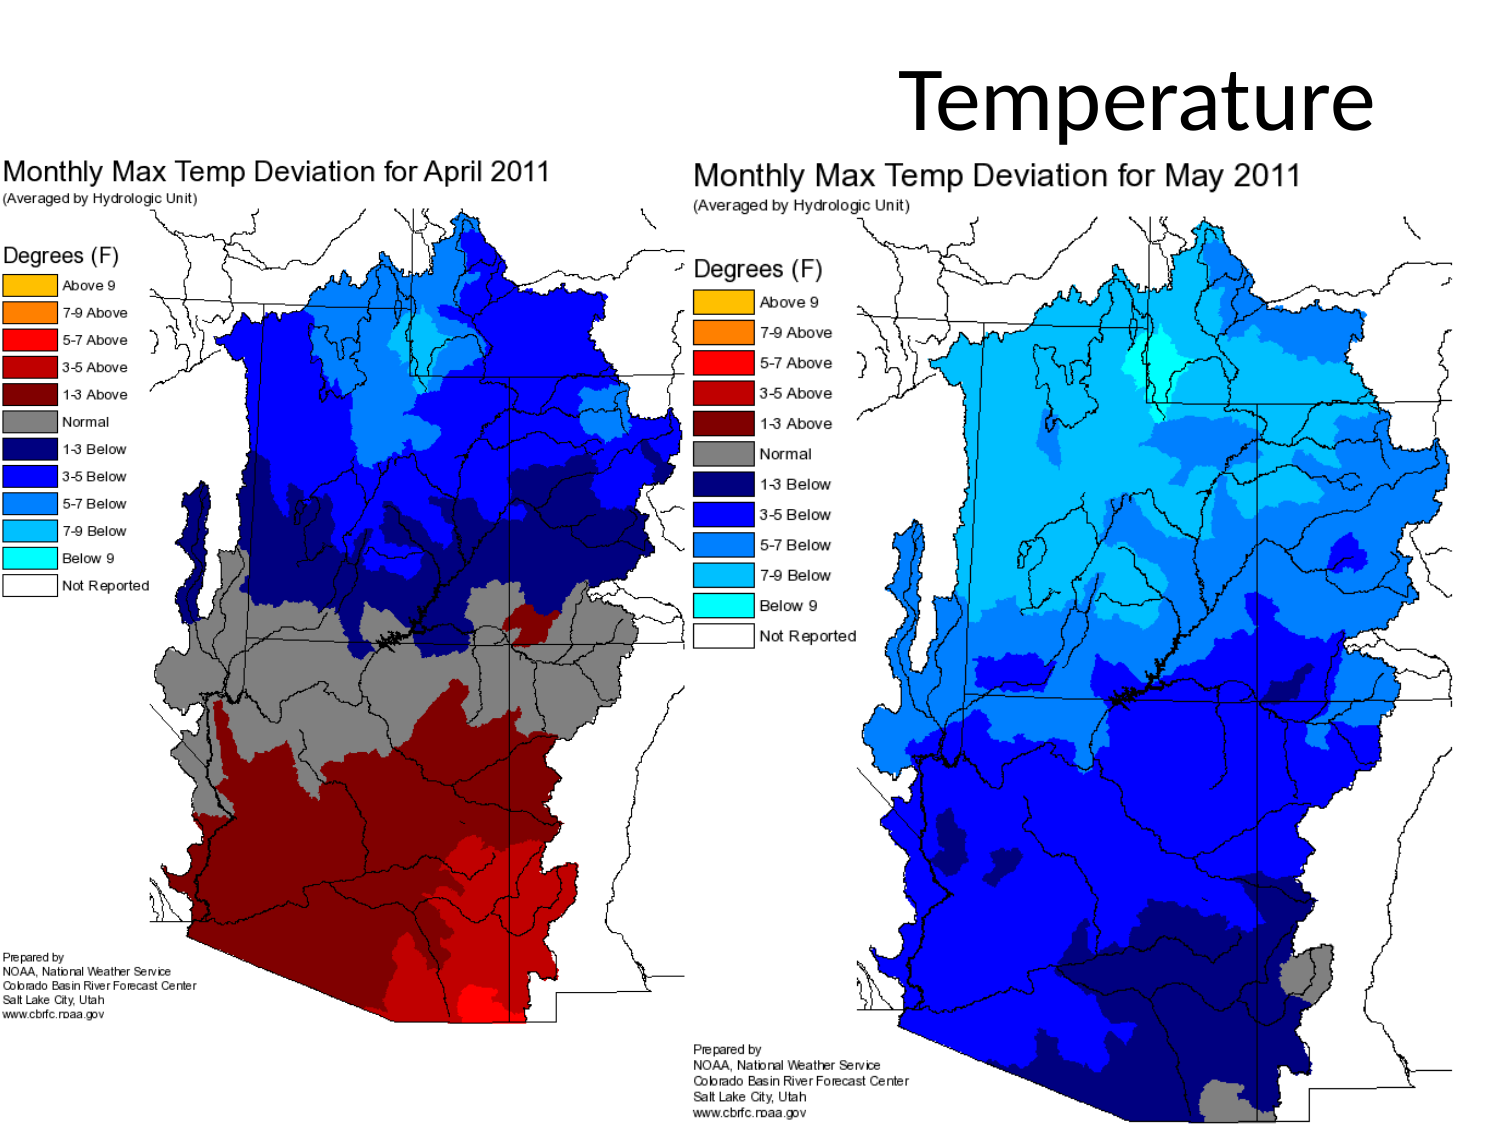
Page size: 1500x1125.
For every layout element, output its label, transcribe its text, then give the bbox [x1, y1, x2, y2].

picture [0, 153, 1500, 1125]
title Temperature [849, 0, 1426, 154]
